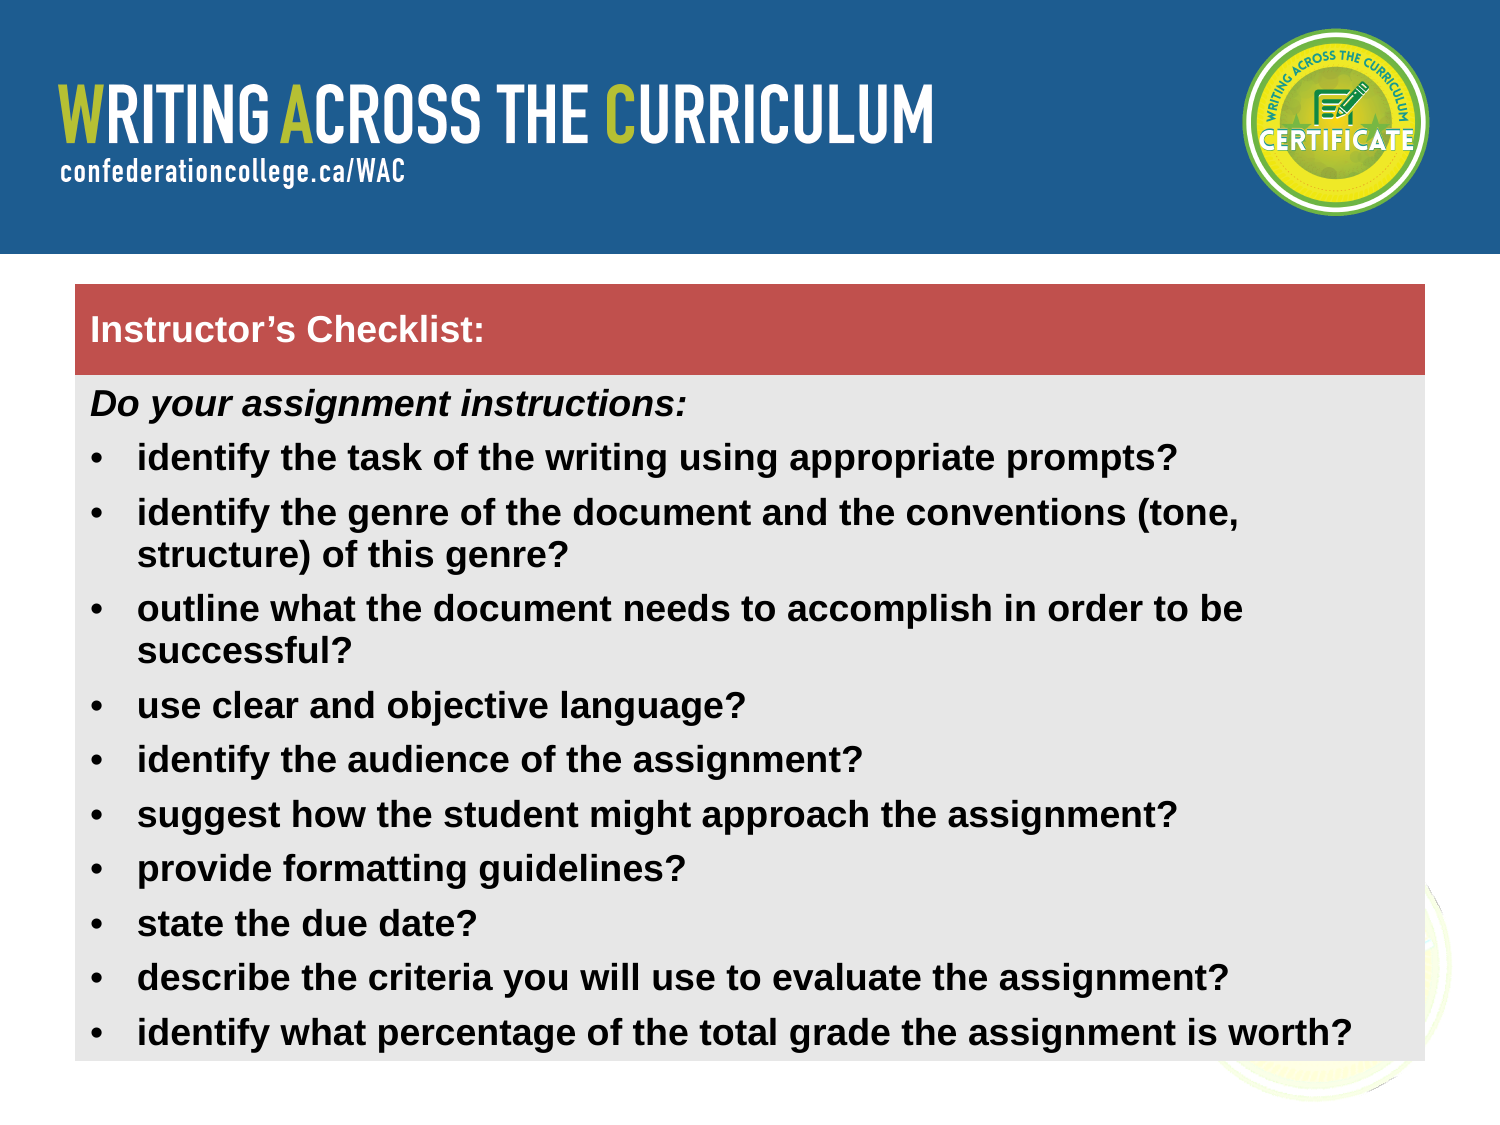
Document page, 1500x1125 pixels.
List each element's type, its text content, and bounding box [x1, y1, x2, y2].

picture [1177, 827, 1452, 1102]
table_header Instructor’s Checklist: [75, 284, 1425, 375]
table_cell Do your assignment instructions: identify the task of the writing using appropriate prompts? identify the genre of the document and the conventions (tone, structure) of this genre? outline what the document needs to accomplish in order to be successful? use clear and objective language? identify the audience of the assignment? suggest how the student might approach the assignment? provide formatting guidelines? state the due date? describe the criteria you will use to evaluate the assignment? identify what percentage of the total grade the assignment is worth? [75, 375, 1425, 1061]
picture [0, 0, 1500, 255]
